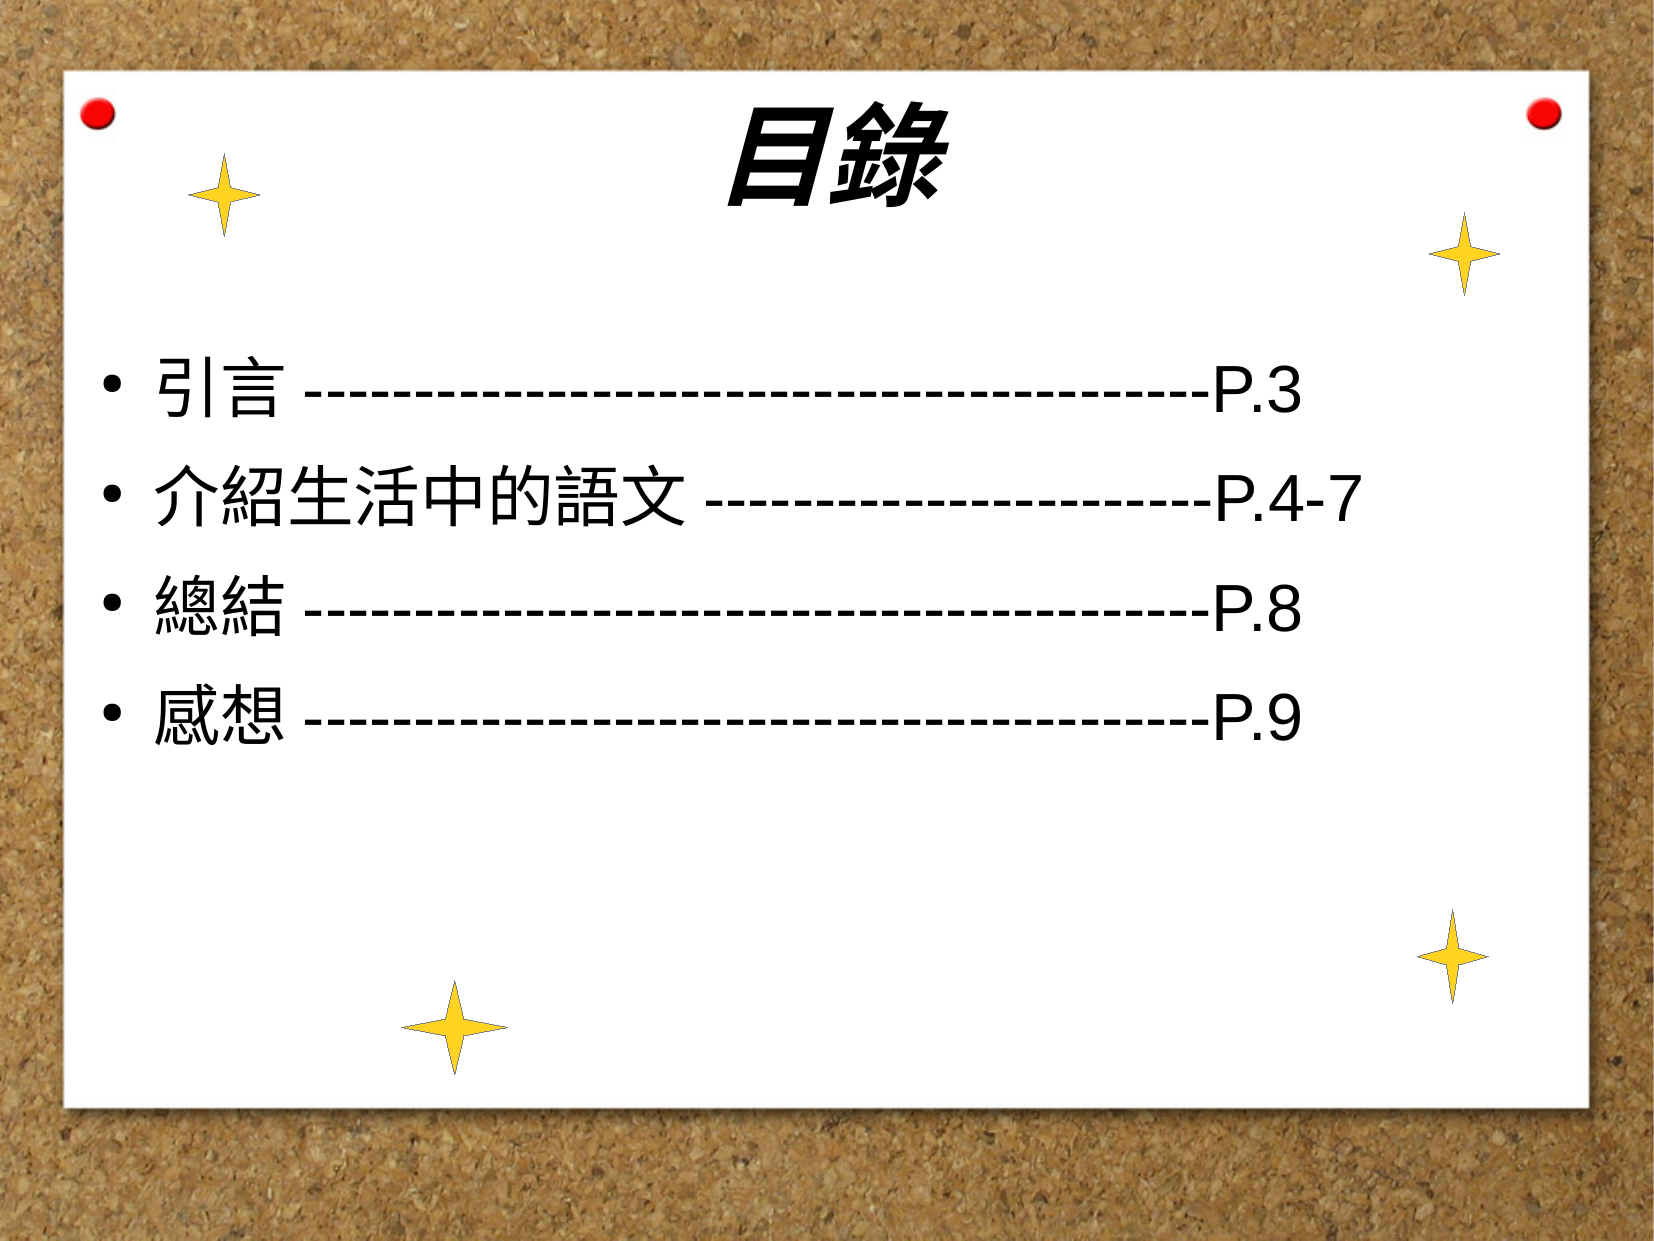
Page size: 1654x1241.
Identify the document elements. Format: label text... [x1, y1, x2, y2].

title 目錄 [82, 49, 1571, 236]
list 引言-----------------------------------------P.3 介紹生活中的語文-----------------------P.4-7 總結-----------------------------------------P.8 感想-----------------------------------------P.9 [82, 236, 1571, 941]
text_box [401, 980, 508, 1075]
picture [0, 0, 1654, 1241]
text_box [188, 153, 260, 237]
text_box [1429, 212, 1500, 296]
text_box [1417, 909, 1489, 1004]
